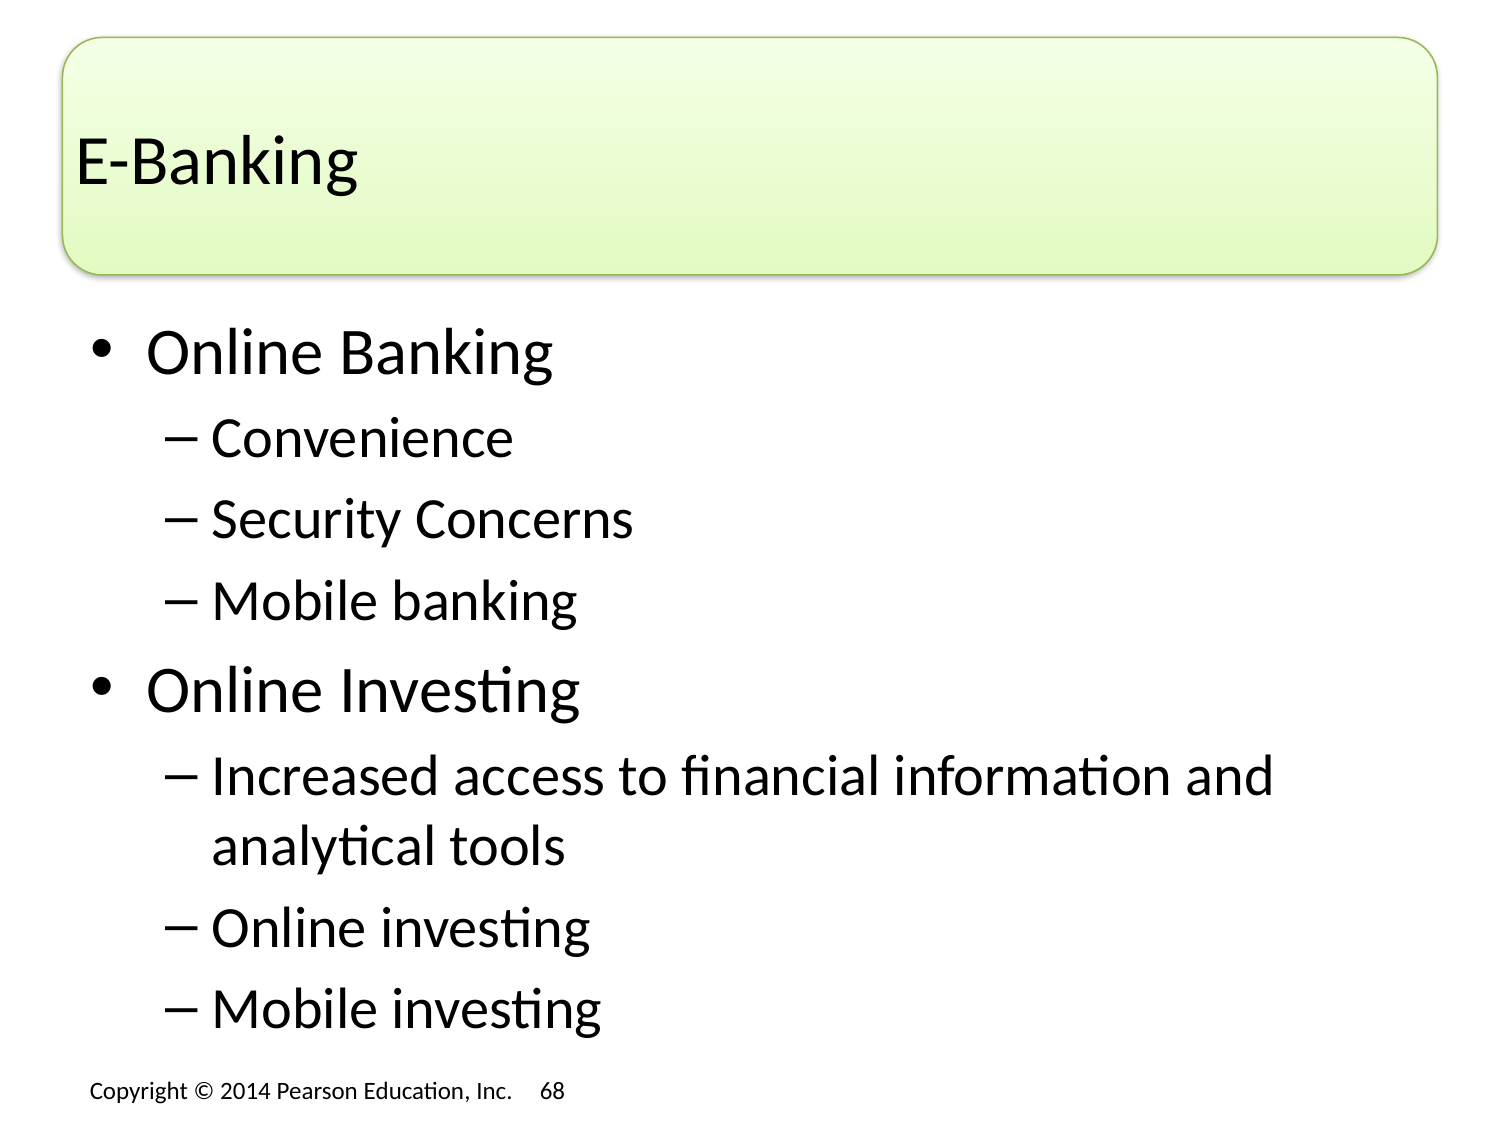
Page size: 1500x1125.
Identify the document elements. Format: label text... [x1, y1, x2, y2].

title E-Banking [75, 50, 1425, 263]
list Online Banking Convenience Security Concerns Mobile banking Online Investing Increased access to financial information and analytical tools Online investing Mobile investing [75, 299, 1425, 1050]
